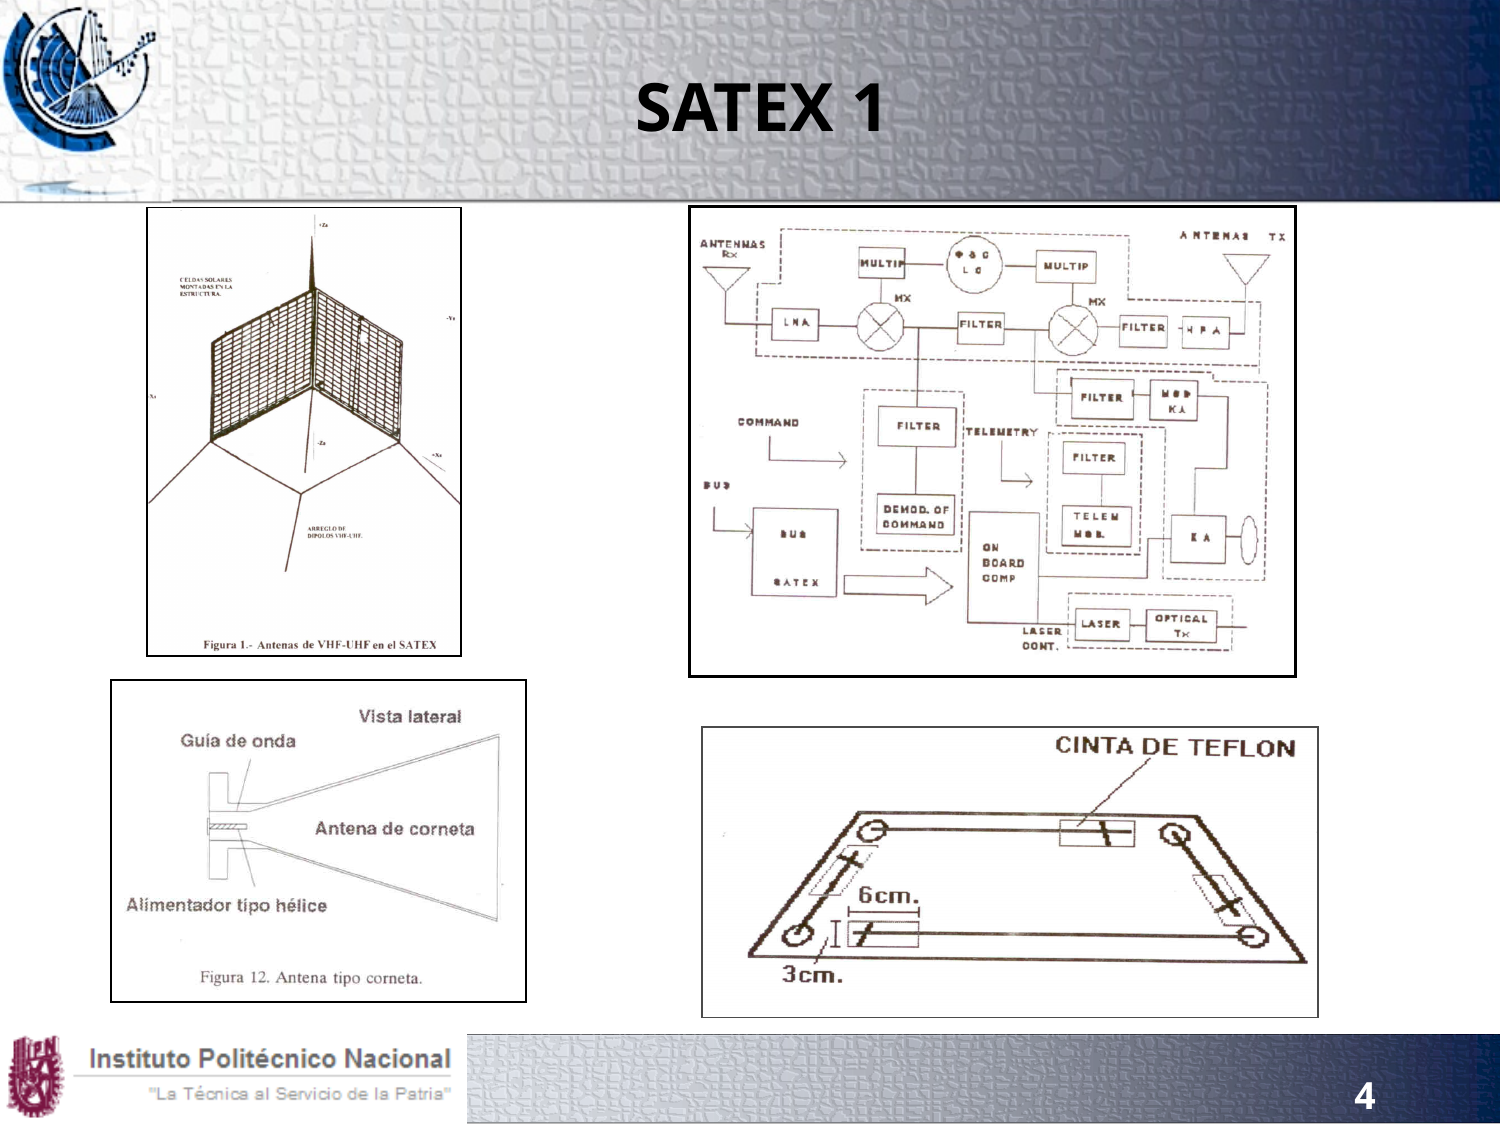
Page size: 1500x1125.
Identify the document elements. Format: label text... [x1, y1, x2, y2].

picture [0, 0, 1500, 656]
picture [0, 1031, 1500, 1125]
picture [690, 207, 1294, 675]
title SATEX 1 [74, 39, 1451, 171]
picture [111, 680, 526, 1001]
picture [702, 727, 1318, 1018]
